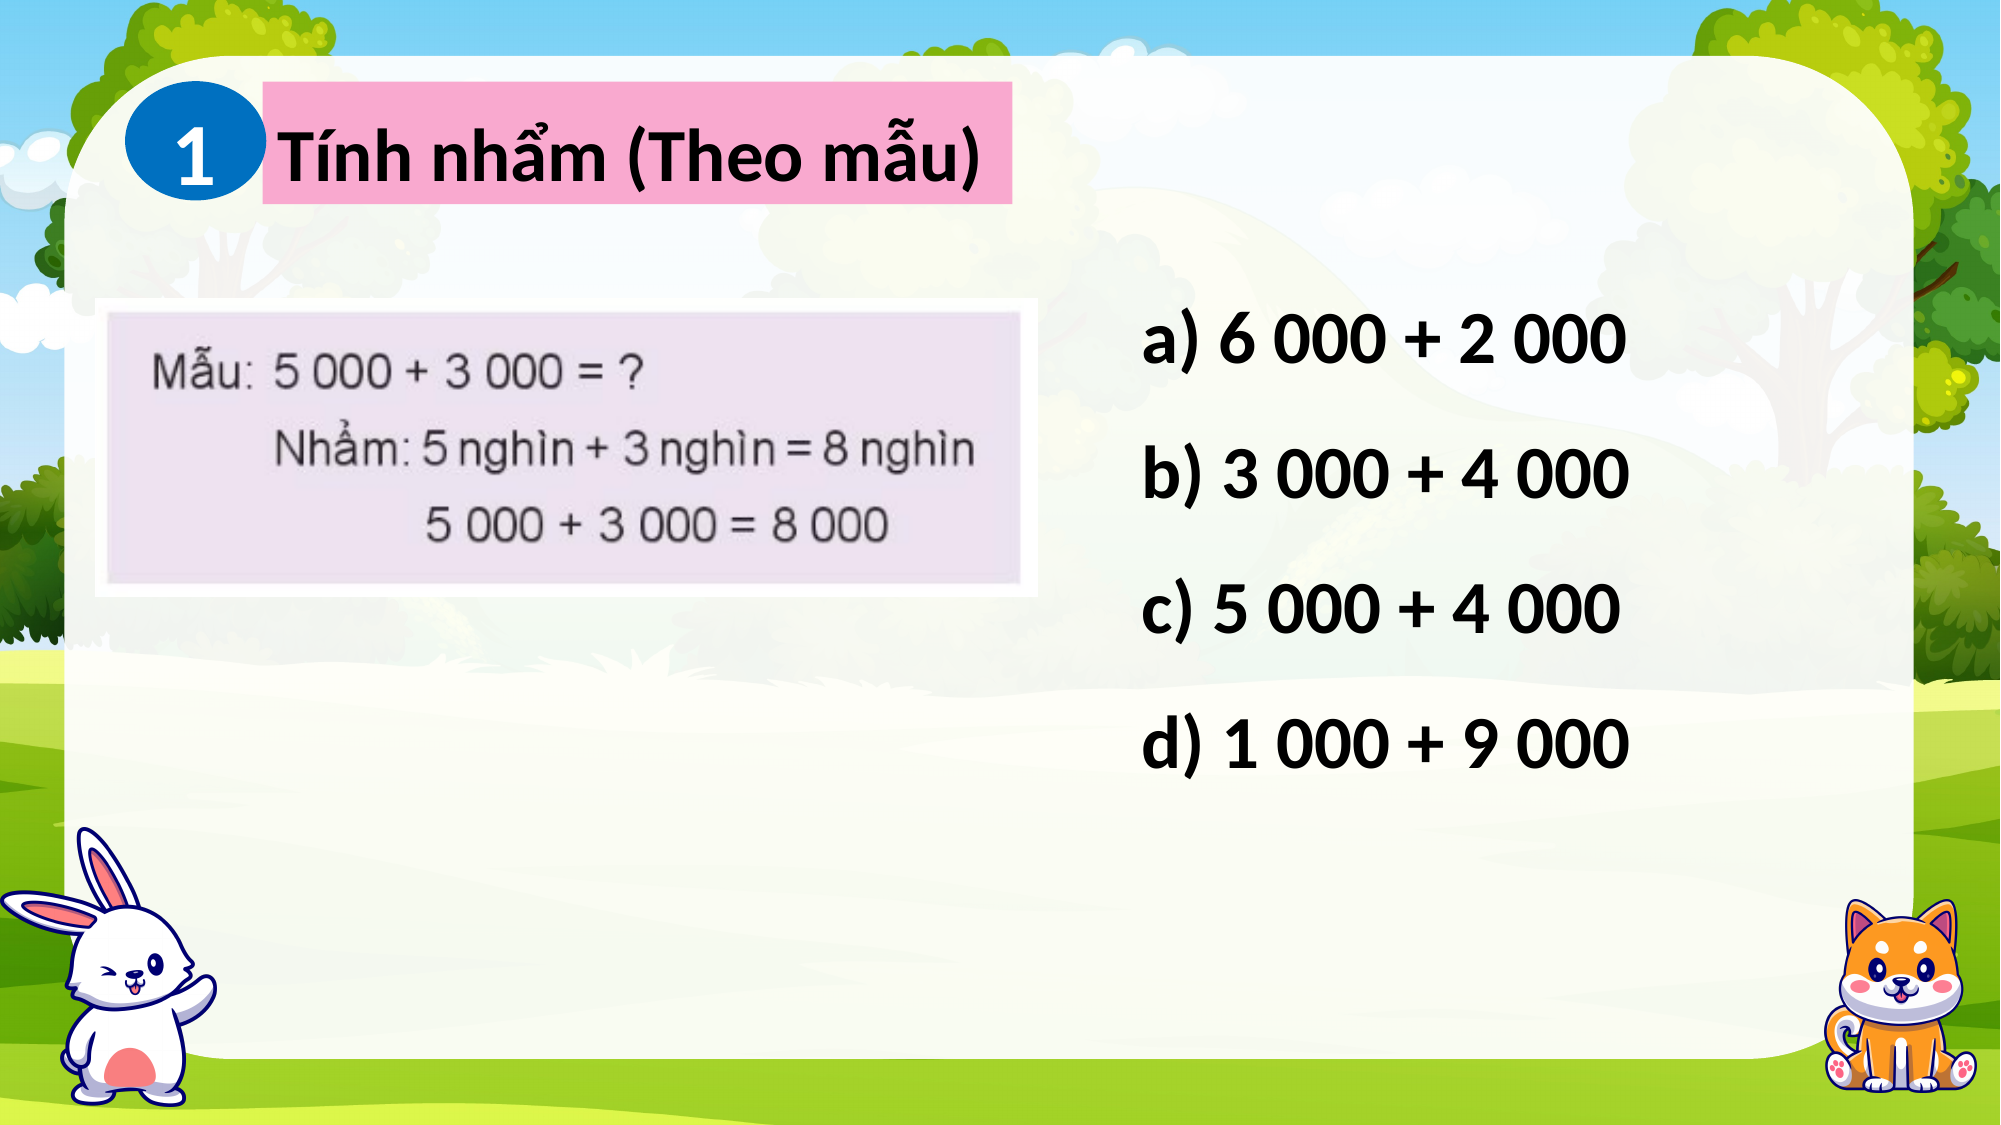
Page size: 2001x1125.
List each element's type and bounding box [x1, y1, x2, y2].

text_box [124, 67, 1013, 204]
picture [0, 0, 2000, 1125]
